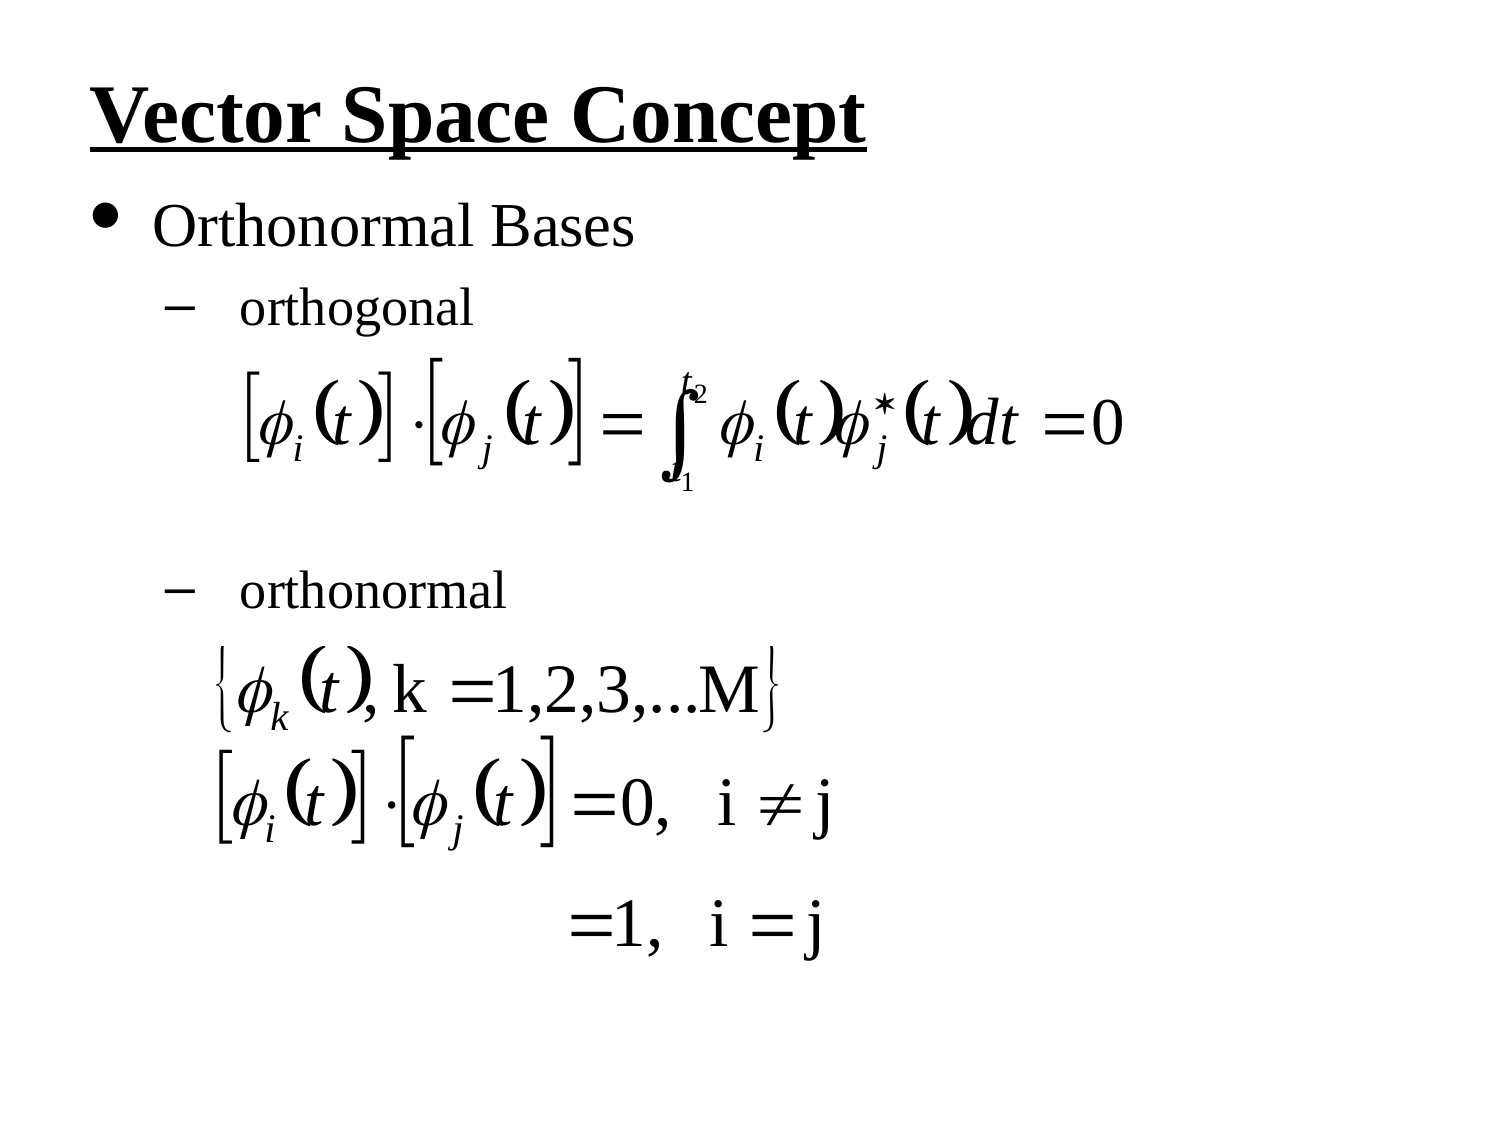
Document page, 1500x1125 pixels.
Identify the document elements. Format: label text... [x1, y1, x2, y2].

text_box orthonormal [0, 547, 1500, 627]
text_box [234, 349, 1138, 507]
text_box Vector Space Concept Orthonormal Bases orthogonal [0, 1, 1500, 344]
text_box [206, 645, 845, 977]
